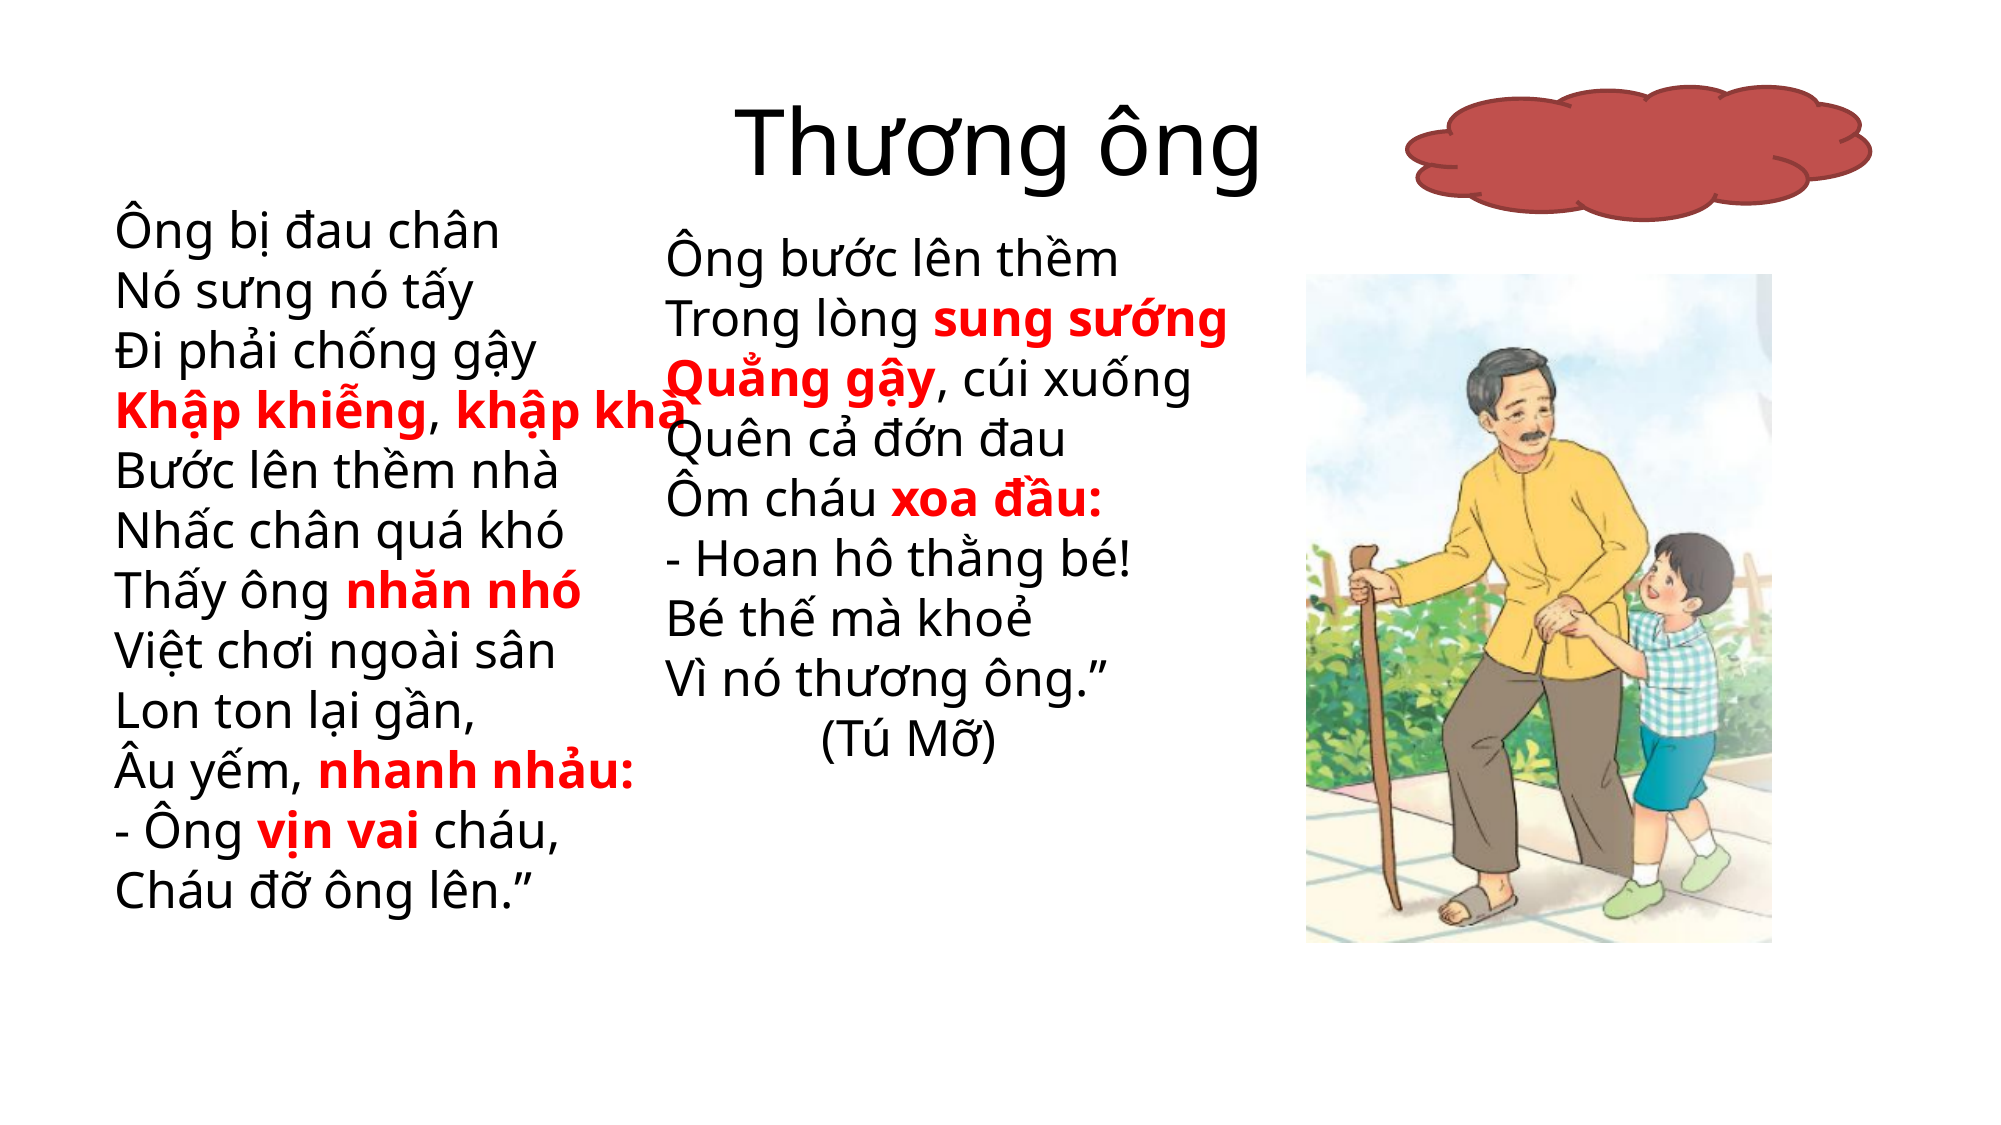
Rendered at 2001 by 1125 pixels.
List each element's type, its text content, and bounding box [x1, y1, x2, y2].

text_box Ông bị đau chân Nó sưng nó tấy Đi phải chống gậy Khập khiễng, khập khà Bước lên thềm nhà Nhấc chân quá khó Thấy ông nhăn nhó Việt chơi ngoài sân Lon ton lại gần, Âu yếm, nhanh nhảu: - Ông vịn vai cháu, Cháu đỡ ông lên.” [99, 191, 991, 927]
text_box [1405, 84, 1873, 223]
title Thương ông [99, 45, 1900, 233]
text_box Ông bước lên thềm Trong lòng sung sướng Quẳng gậy, cúi xuống Quên cả đớn đau Ôm cháu xoa đầu: - Hoan hô thằng bé! Bé thế mà khoẻ Vì nó thương ông.” (Tú Mỡ) [650, 219, 1430, 775]
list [1305, 273, 1772, 943]
